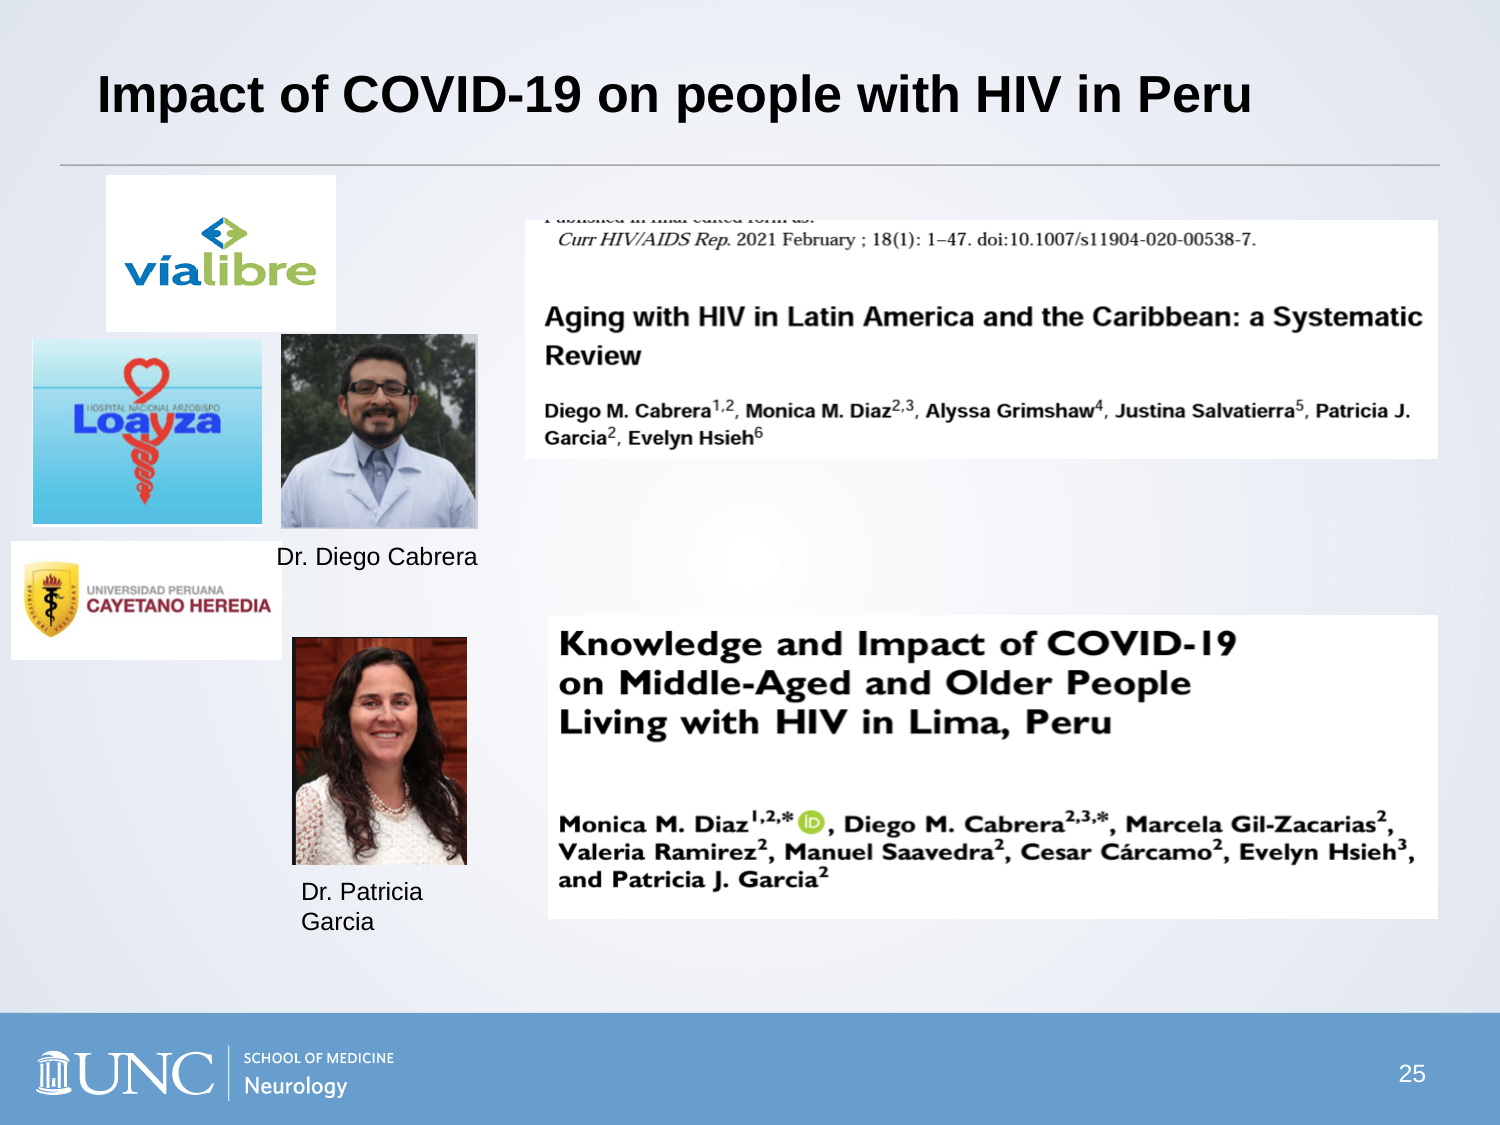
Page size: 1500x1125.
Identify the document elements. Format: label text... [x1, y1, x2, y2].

text_box Impact of COVID-19 on people with HIV in Peru [82, 53, 1418, 131]
picture [524, 219, 1438, 459]
picture [31, 339, 262, 528]
picture [106, 174, 336, 333]
picture [292, 637, 468, 865]
picture [281, 334, 479, 530]
text_box Dr. Diego Cabrera [284, 533, 505, 579]
picture [12, 1010, 425, 1122]
picture [11, 541, 282, 660]
picture [547, 615, 1438, 920]
text_box Dr. Patricia Garcia [286, 868, 461, 944]
